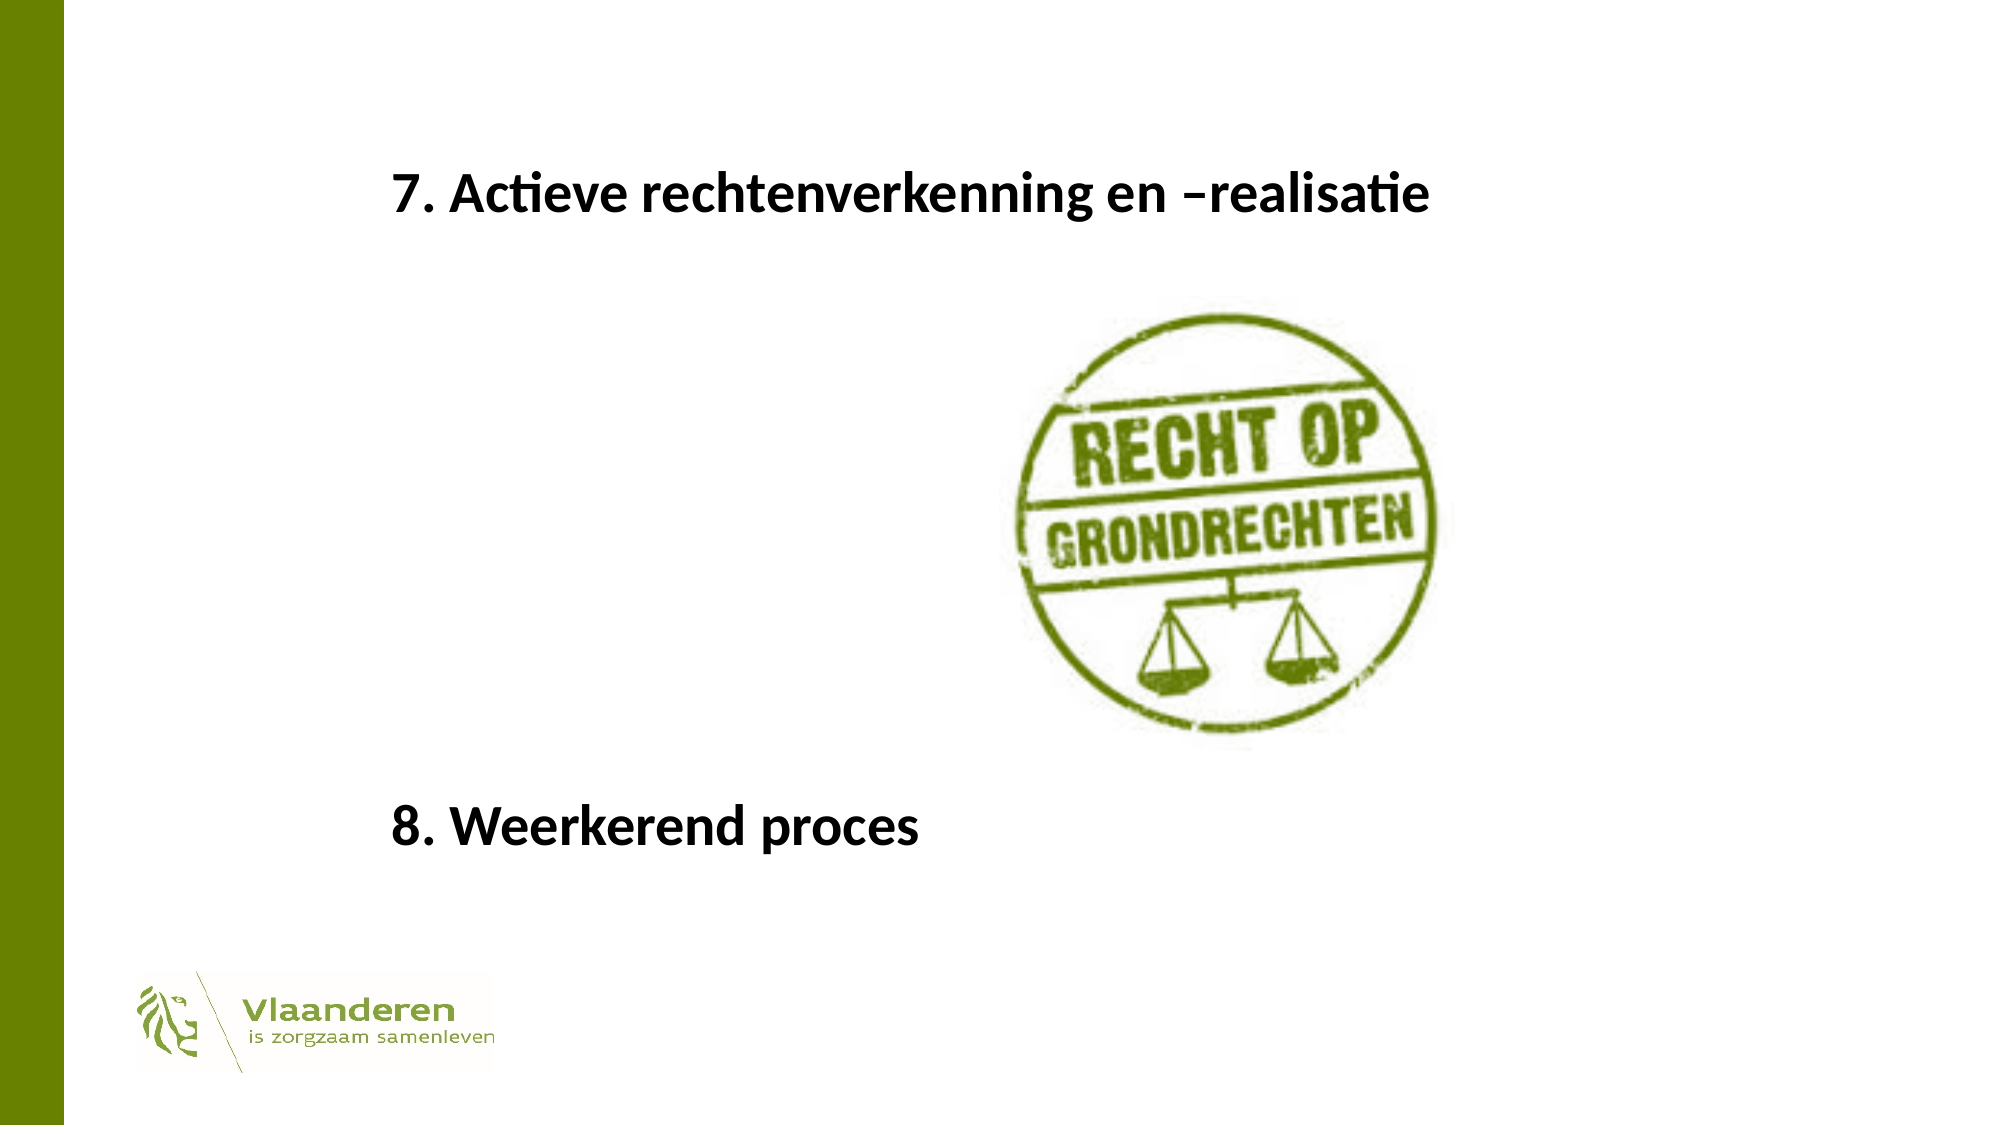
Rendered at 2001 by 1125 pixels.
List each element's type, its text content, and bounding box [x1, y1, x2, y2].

picture [999, 296, 1455, 751]
picture [137, 971, 494, 1073]
list 7. Actieve rechtenverkenning en –realisatie 8. Weerkerend proces [391, 54, 1750, 1048]
